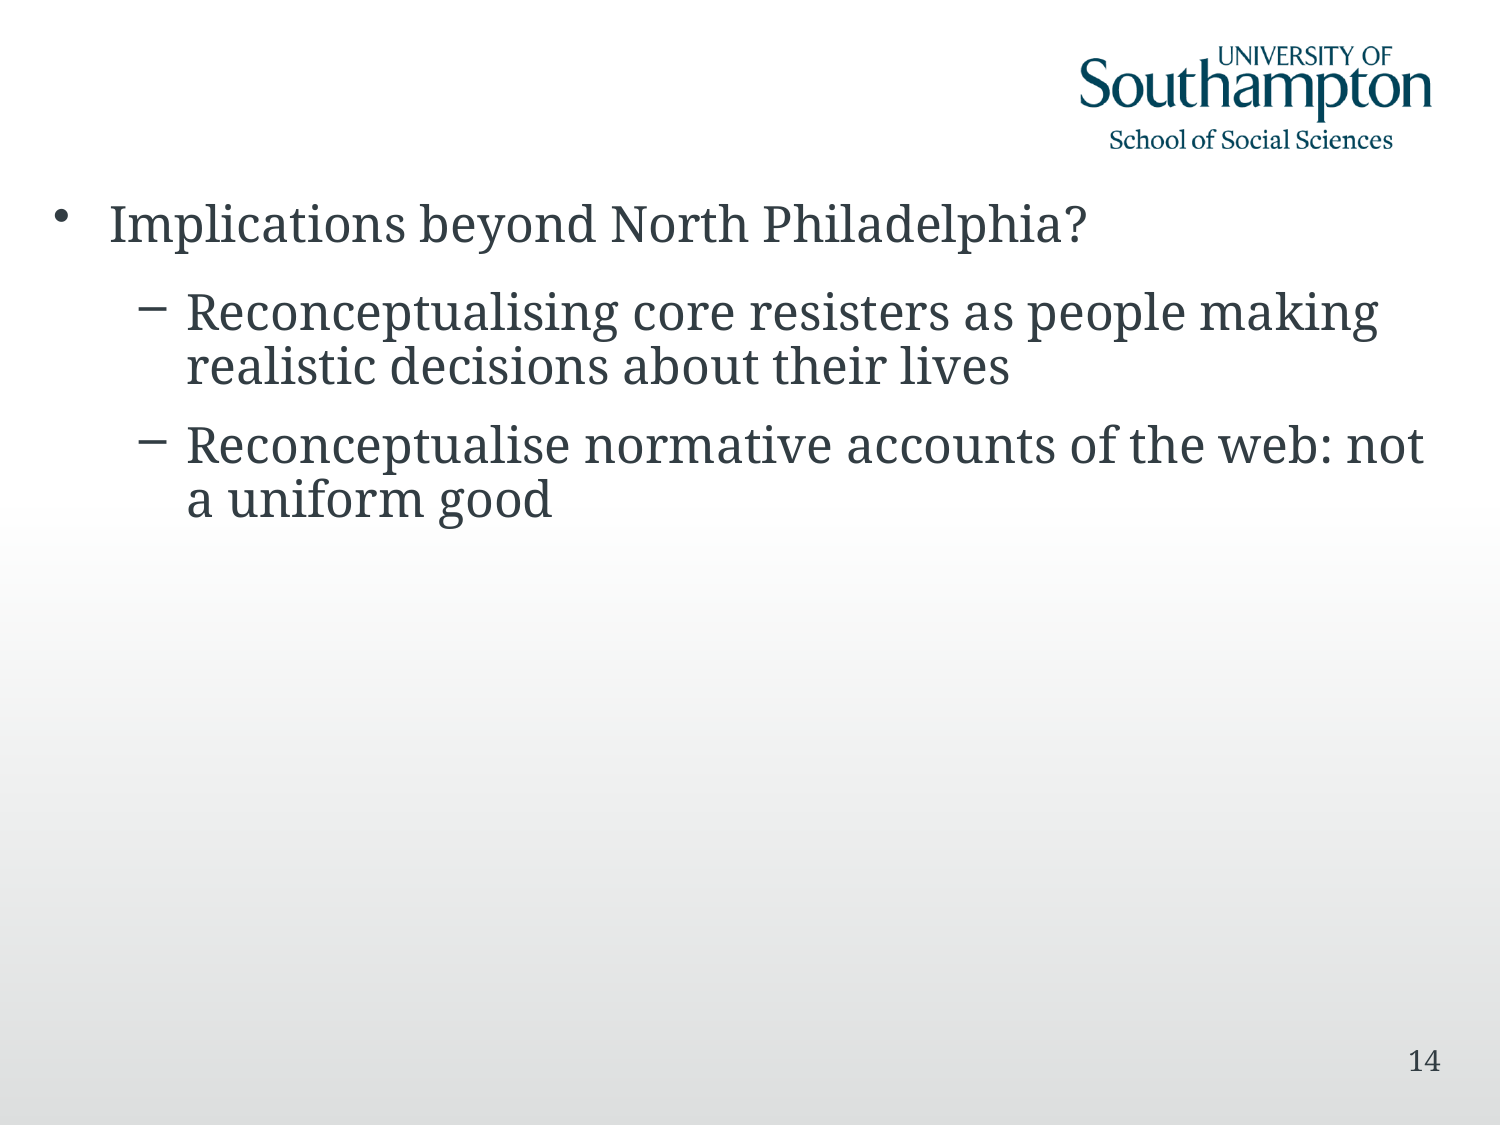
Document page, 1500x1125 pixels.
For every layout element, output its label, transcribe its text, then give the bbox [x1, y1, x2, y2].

slide_number 14 [1128, 1034, 1441, 1110]
list Implications beyond North Philadelphia? Reconceptualising core resisters as people making realistic decisions about their lives Reconceptualise normative accounts of the web: not a uniform good [53, 184, 1447, 954]
picture [1080, 46, 1432, 149]
